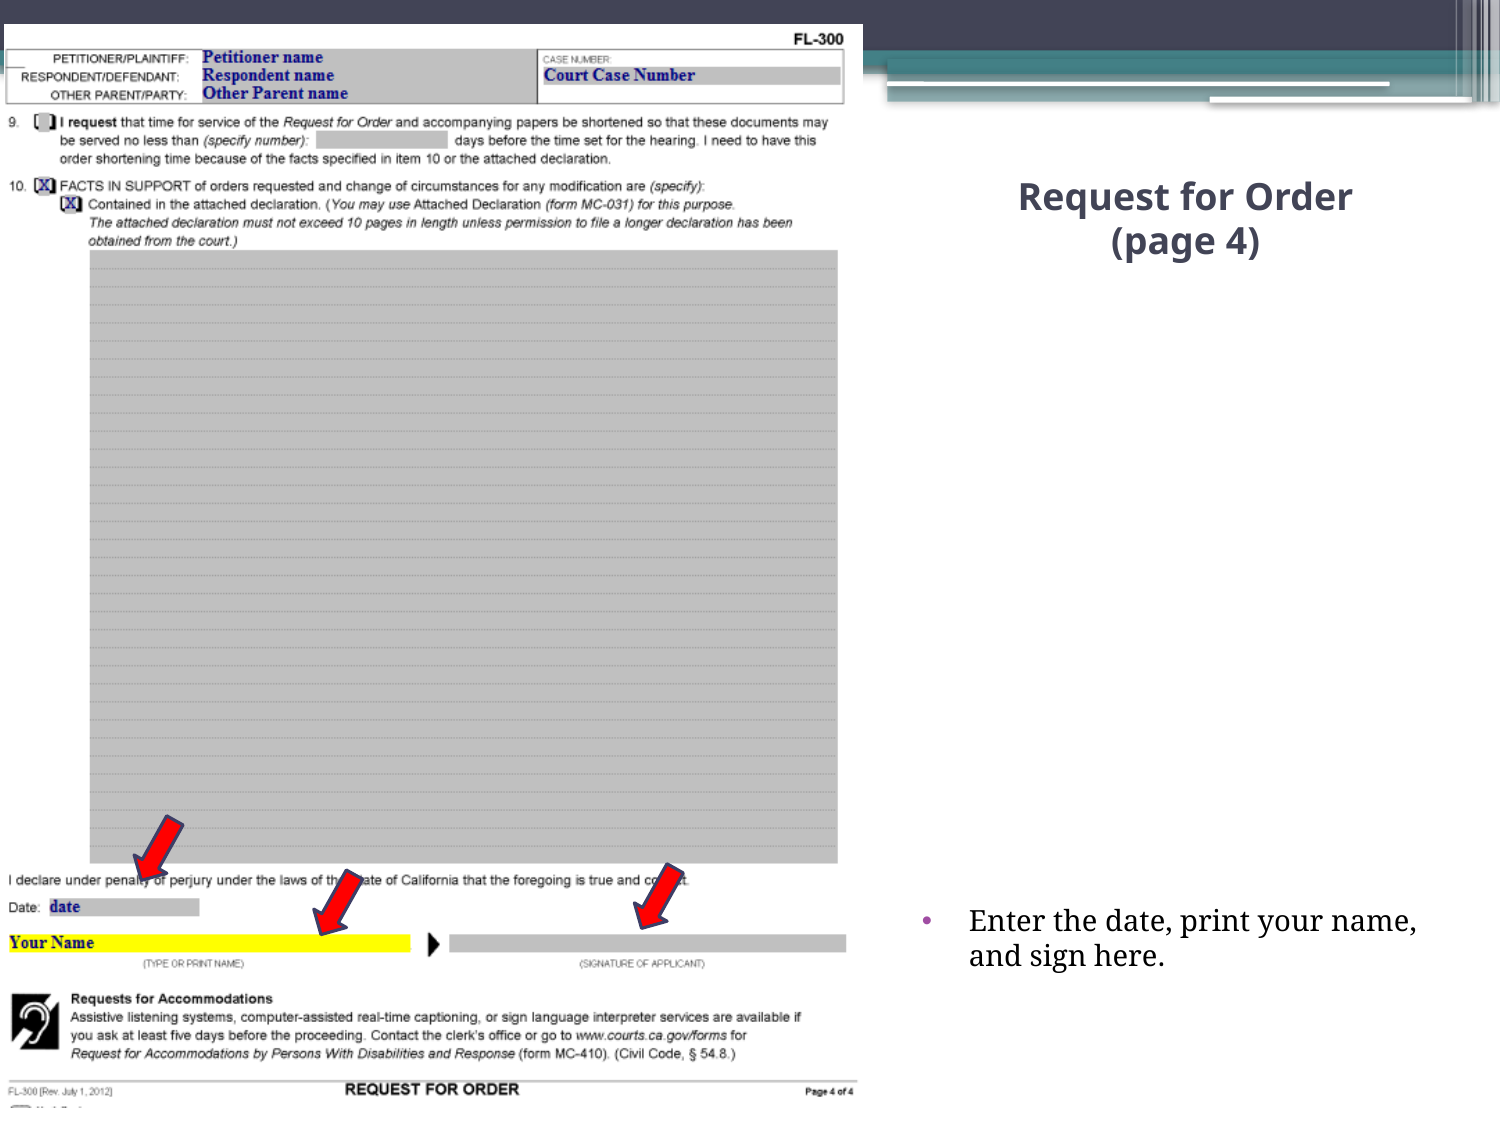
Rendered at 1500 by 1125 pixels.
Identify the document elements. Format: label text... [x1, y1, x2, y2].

list Enter the date, print your name, and sign here. [905, 275, 1461, 1033]
picture [4, 24, 863, 1108]
title Request for Order (page 4) [908, 126, 1464, 270]
